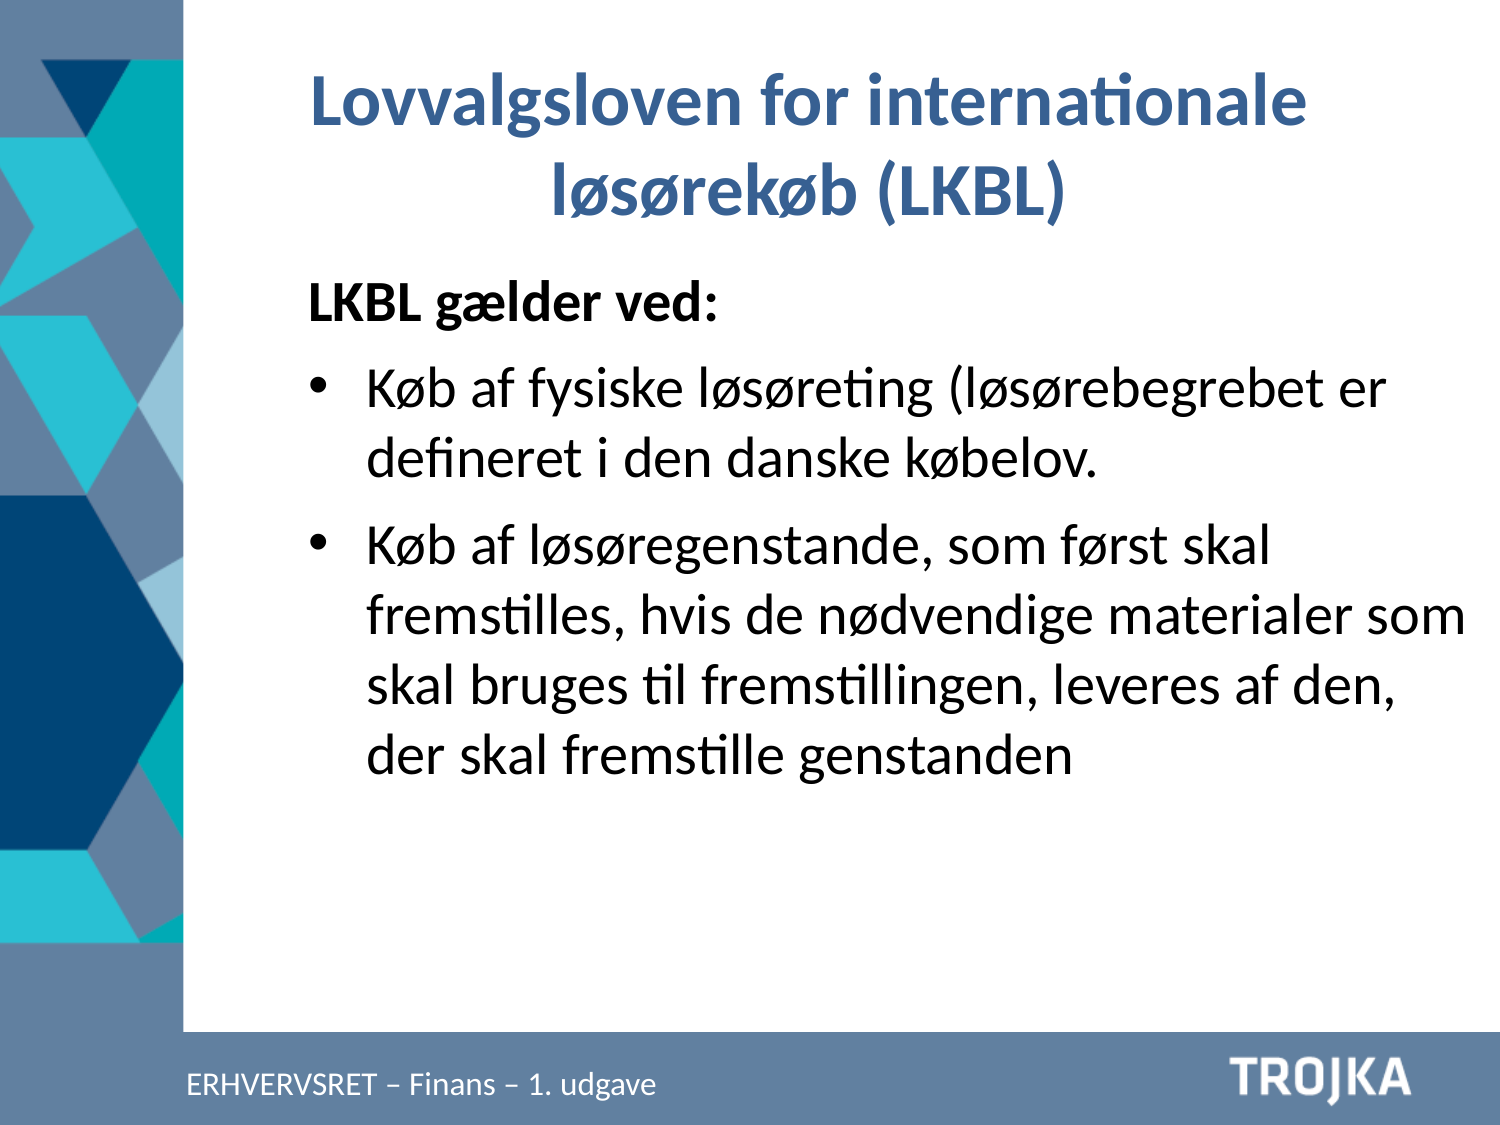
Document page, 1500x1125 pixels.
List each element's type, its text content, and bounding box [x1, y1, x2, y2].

list LKBL gælder ved: Køb af fysiske løsøreting (løsørebegrebet er defineret i den danske købelov. Køb af løsøregenstande, som først skal fremstilles, hvis de nødvendige materialer som skal bruges til fremstillingen, leveres af den, der skal fremstille genstanden [293, 255, 1500, 1000]
picture [0, 0, 1500, 1125]
text_box Lovvalgsloven for internationale løsørekøb (LKBL) [206, 42, 1414, 238]
